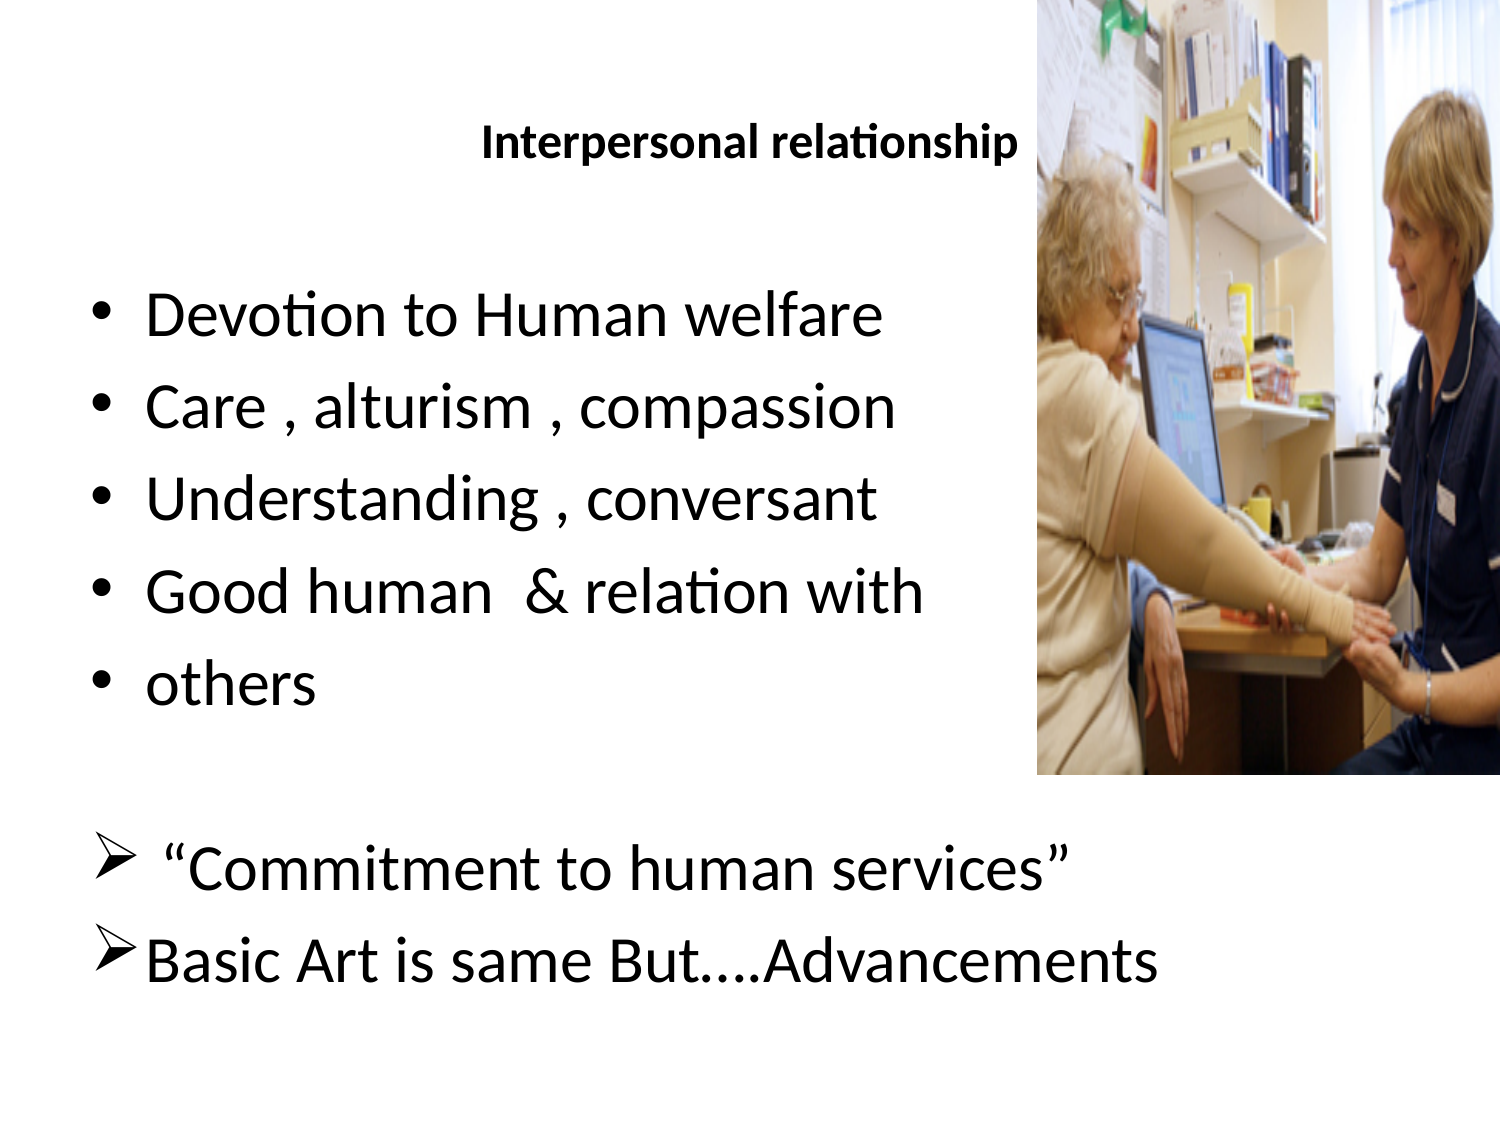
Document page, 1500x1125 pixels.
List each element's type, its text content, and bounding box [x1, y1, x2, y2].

list Devotion to Human welfare Care , alturism , compassion Understanding , conversant Good human & relation with others “Commitment to human services” Basic Art is same But….Advancements [75, 262, 1425, 1005]
title Interpersonal relationship [75, 45, 1032, 233]
picture [1037, 0, 1500, 776]
